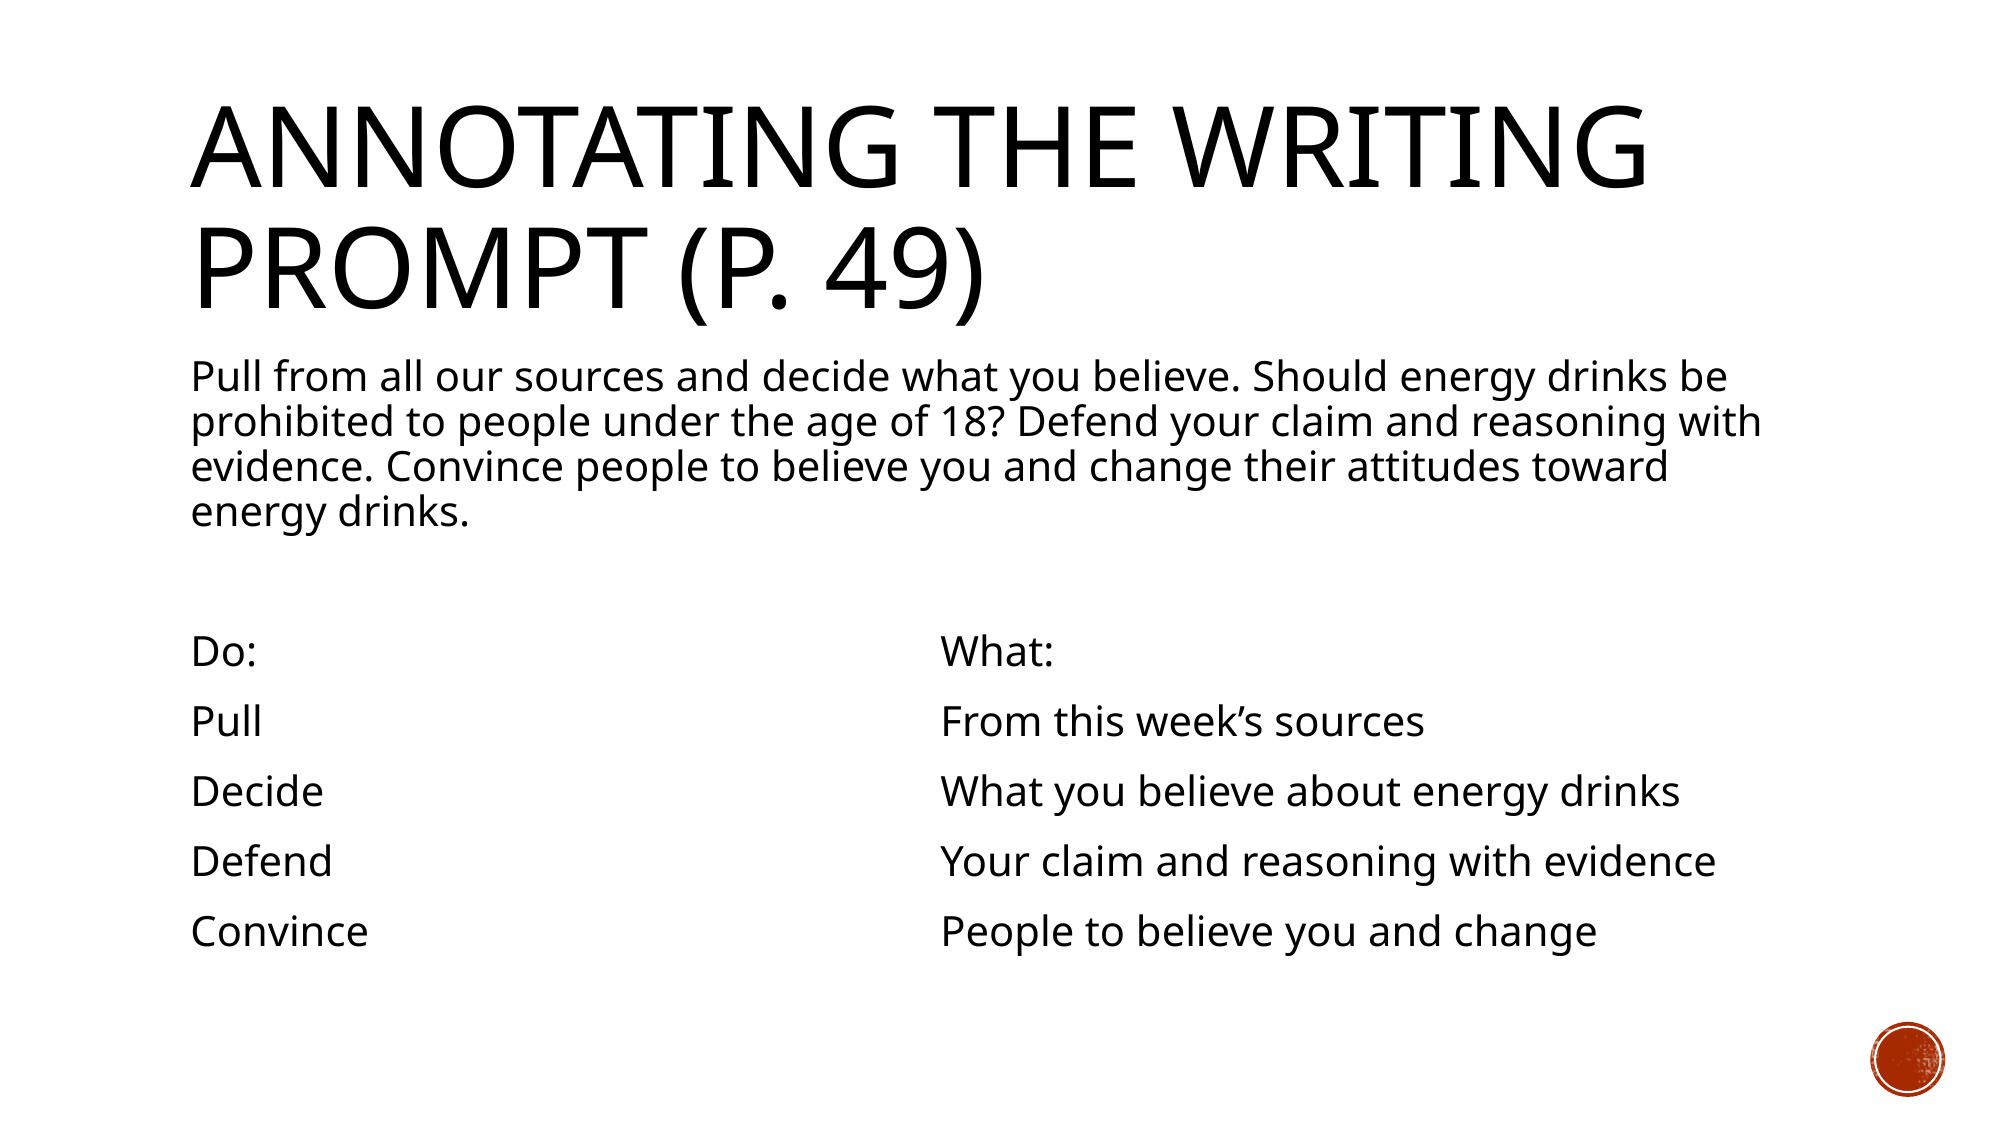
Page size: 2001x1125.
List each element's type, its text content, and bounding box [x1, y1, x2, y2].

list Pull from all our sources and decide what you believe. Should energy drinks be prohibited to people under the age of 18? Defend your claim and reasoning with evidence. Convince people to believe you and change their attitudes toward energy drinks. Do: What: Pull From this week’s sources Decide What you believe about energy drinks Defend Your claim and reasoning with evidence Convince People to believe you and change [175, 348, 1826, 1013]
title Annotating the writing Prompt (p. 49) [175, 79, 1826, 344]
